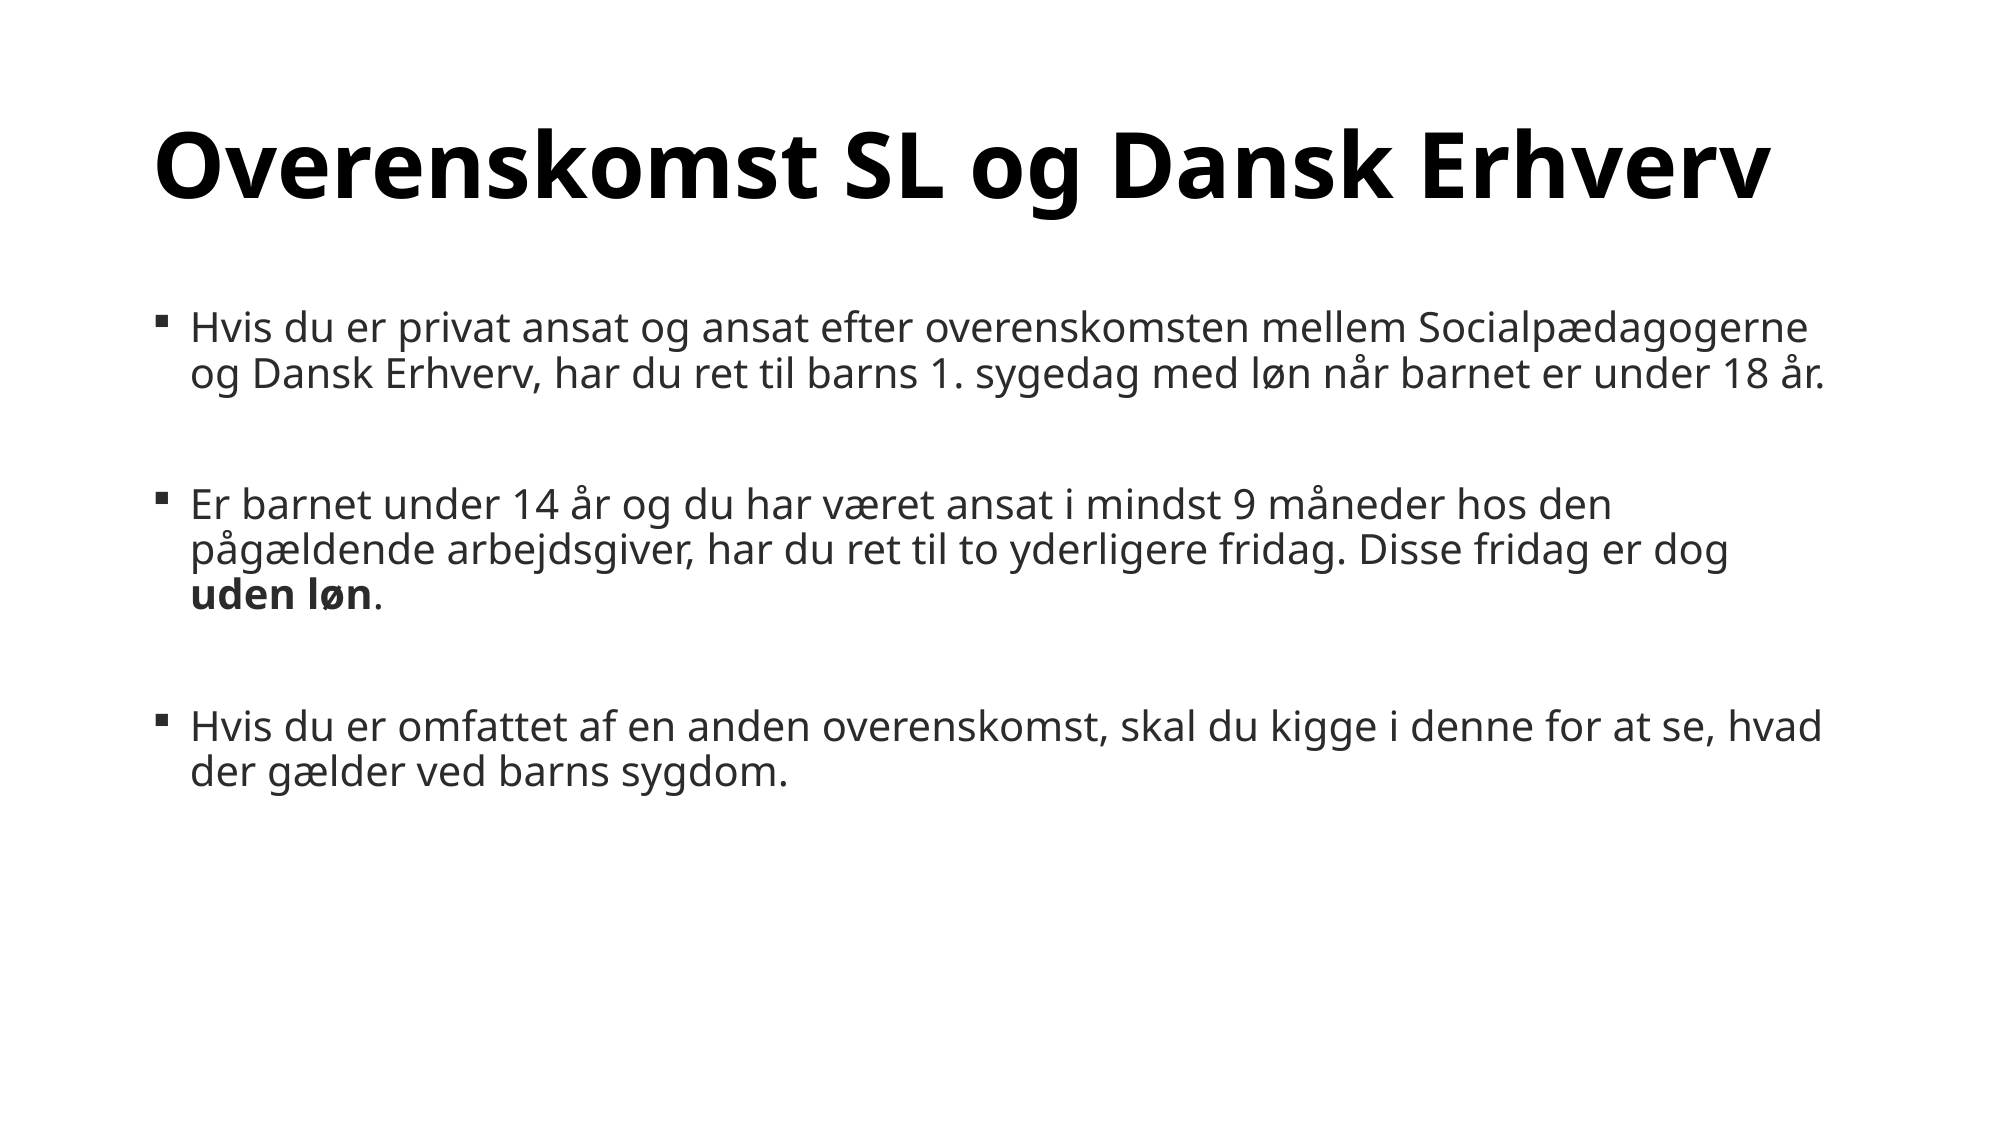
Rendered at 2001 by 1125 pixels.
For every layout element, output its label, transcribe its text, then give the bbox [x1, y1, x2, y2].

title Overenskomst SL og Dansk Erhverv [137, 59, 1863, 278]
list Hvis du er privat ansat og ansat efter overenskomsten mellem Socialpædagogerne og Dansk Erhverv, har du ret til barns 1. sygedag med løn når barnet er under 18 år. Er barnet under 14 år og du har været ansat i mindst 9 måneder hos den pågældende arbejdsgiver, har du ret til to yderligere fridag. Disse fridag er dog uden løn. Hvis du er omfattet af en anden overenskomst, skal du kigge i denne for at se, hvad der gælder ved barns sygdom. [137, 299, 1863, 1106]
